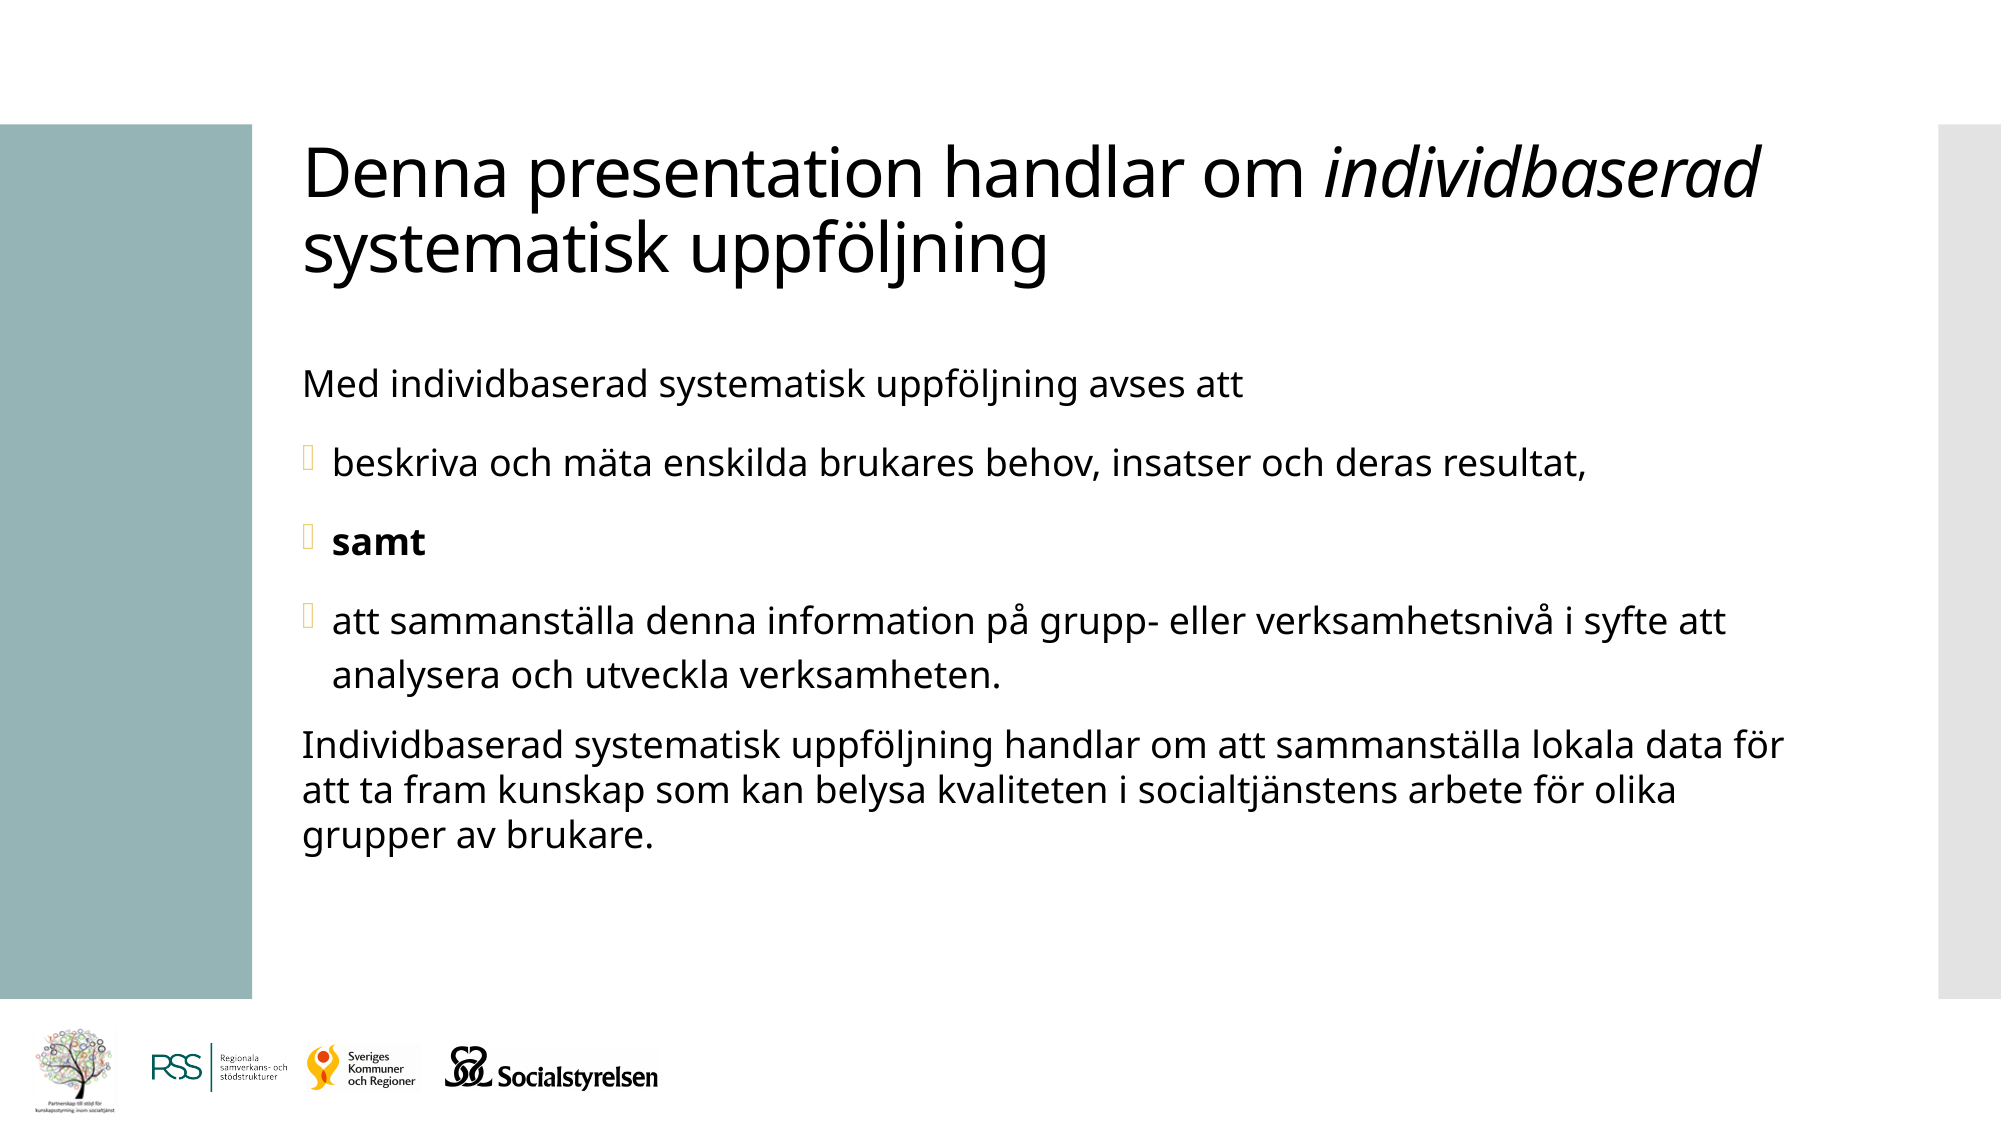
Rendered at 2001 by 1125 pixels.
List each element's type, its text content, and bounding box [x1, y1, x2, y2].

picture [32, 1026, 118, 1117]
title Denna presentation handlar om individbaserad systematisk uppföljning [287, 129, 1835, 295]
picture [306, 1043, 421, 1092]
picture [152, 1043, 287, 1092]
picture [445, 1043, 661, 1092]
list Med individbaserad systematisk uppföljning avses att beskriva och mäta enskilda brukares behov, insatser och deras resultat, samt att sammanställa denna information på grupp- eller verksamhetsnivå i syfte att analysera och utveckla verksamheten. Individbaserad systematisk uppföljning handlar om att sammanställa lokala data för att ta fram kunskap som kan belysa kvaliteten i socialtjänstens arbete för olika grupper av brukare. [286, 320, 1835, 963]
